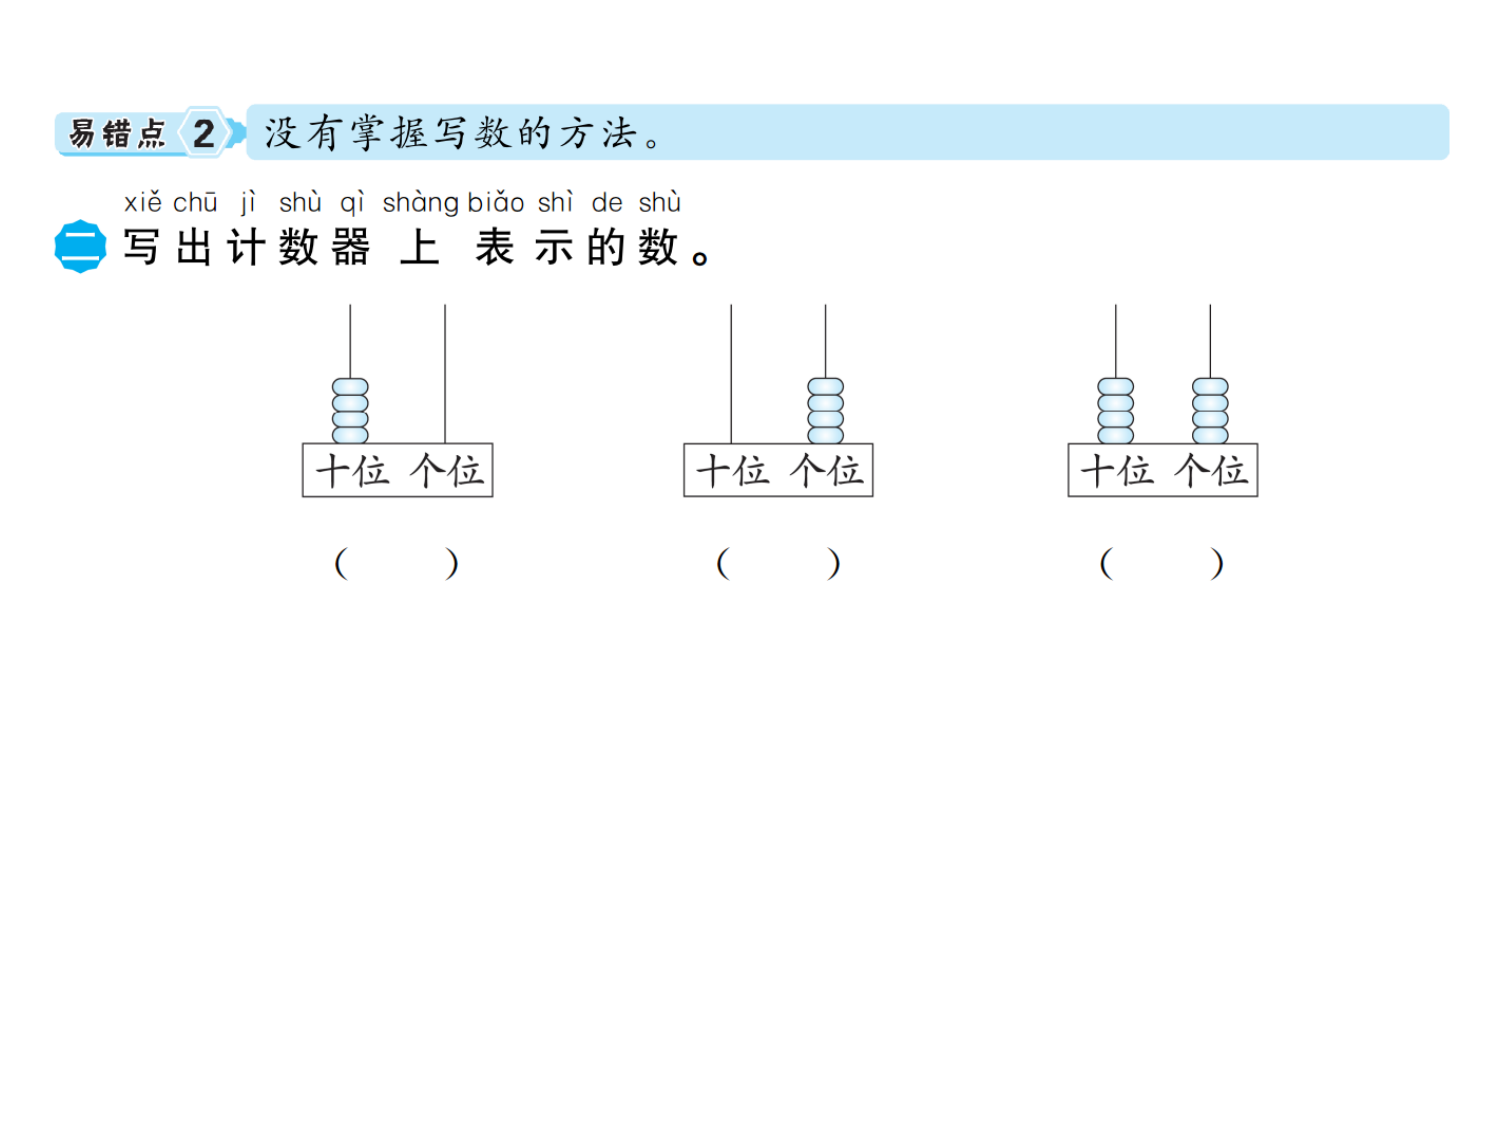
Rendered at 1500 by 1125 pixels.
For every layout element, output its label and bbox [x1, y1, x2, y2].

picture [41, 89, 1459, 600]
